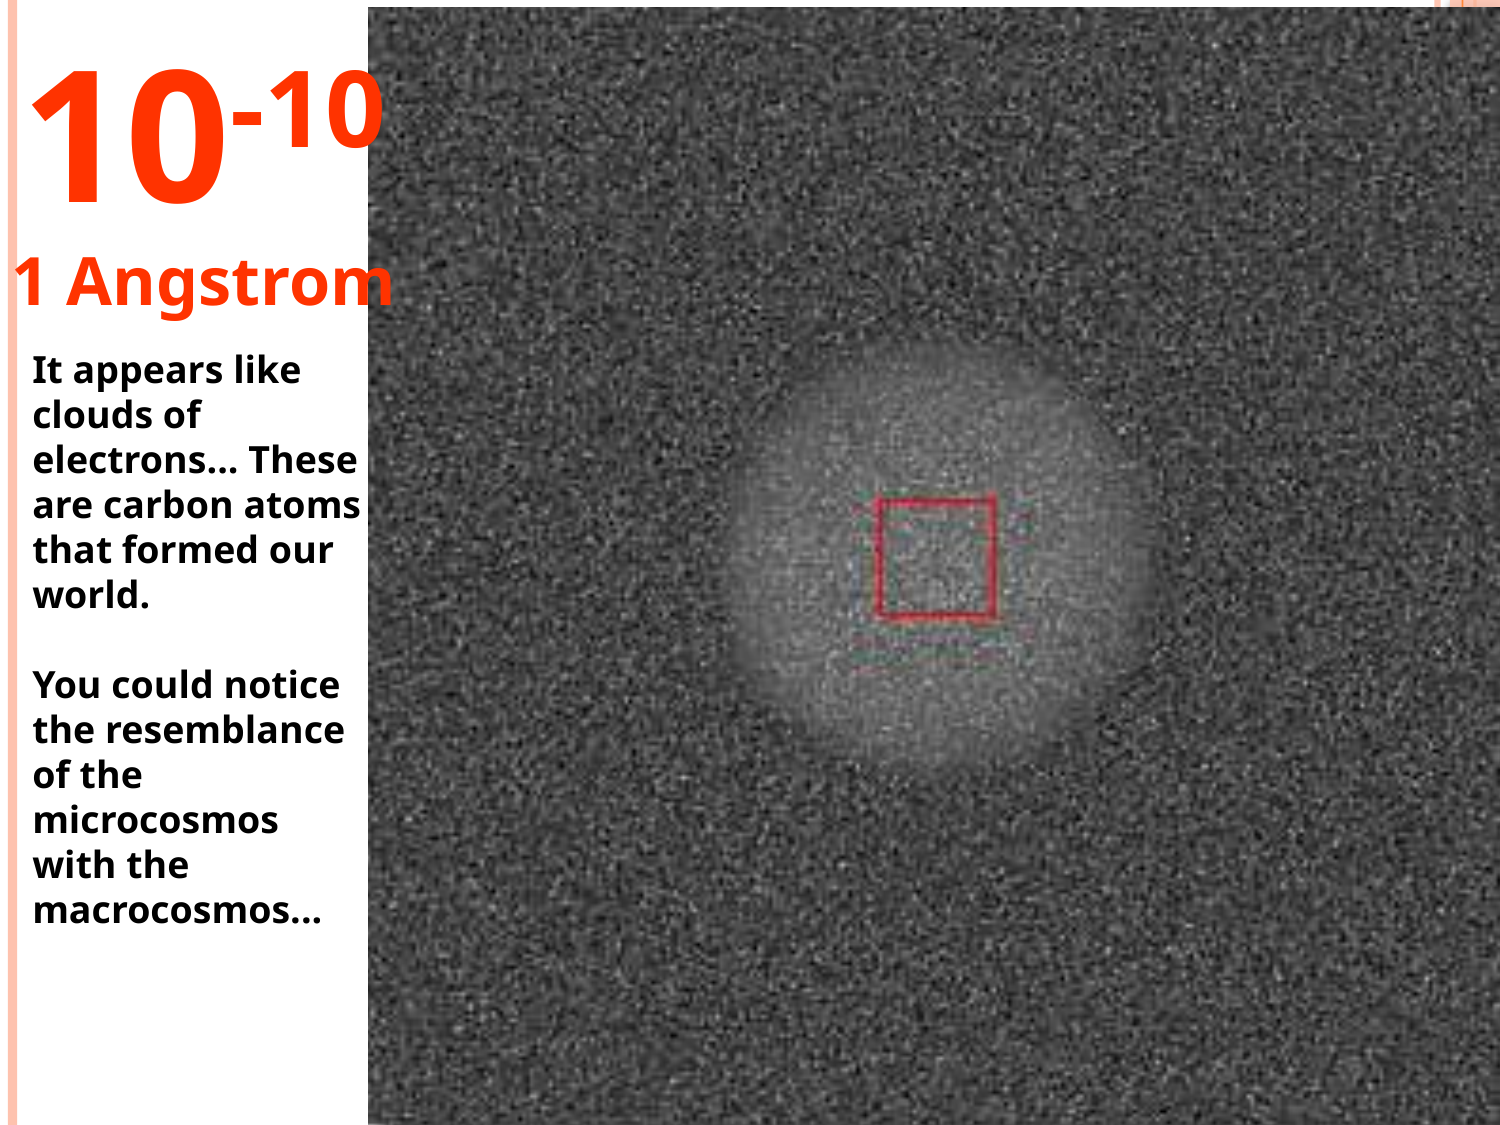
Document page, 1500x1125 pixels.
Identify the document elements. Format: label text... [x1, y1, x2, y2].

text_box 10-10 1 Angstrom [0, 11, 362, 327]
text_box It appears like clouds of electrons... These are carbon atoms that formed our world. You could notice the resemblance of the microcosmos with the macrocosmos... [17, 337, 361, 939]
picture [367, 6, 1500, 1125]
